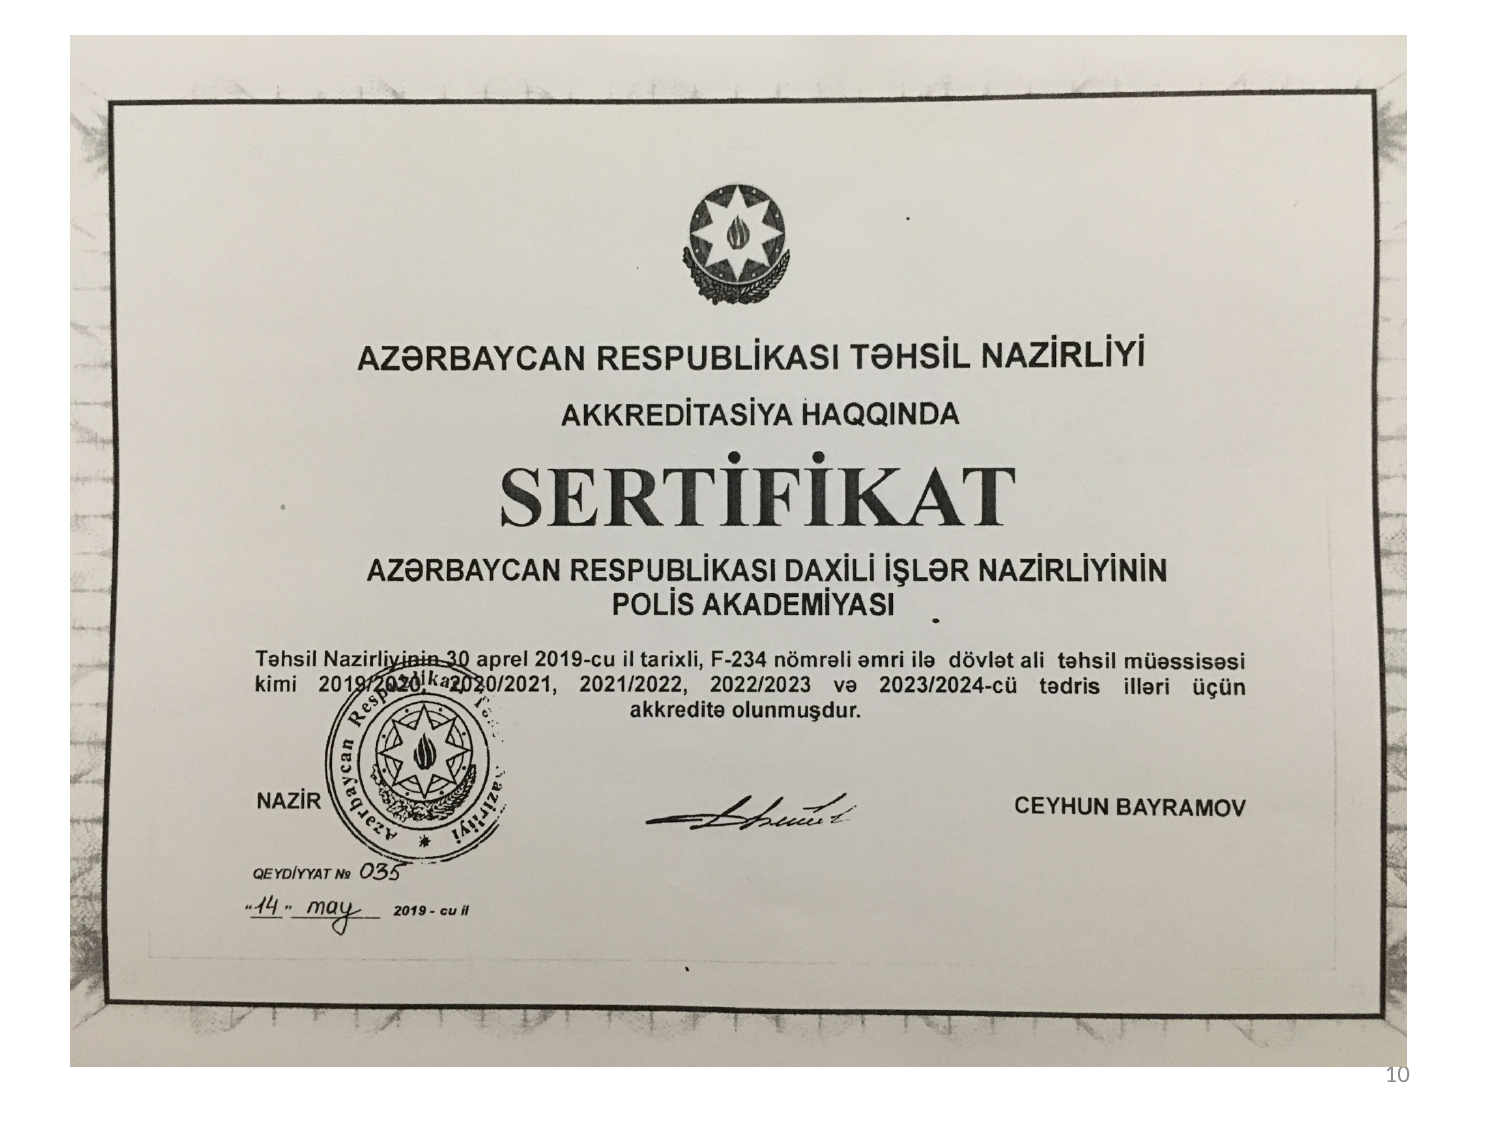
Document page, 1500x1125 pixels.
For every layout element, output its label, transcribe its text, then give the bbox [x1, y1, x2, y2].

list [70, 34, 1407, 1067]
slide_number 10 [1074, 1042, 1425, 1103]
